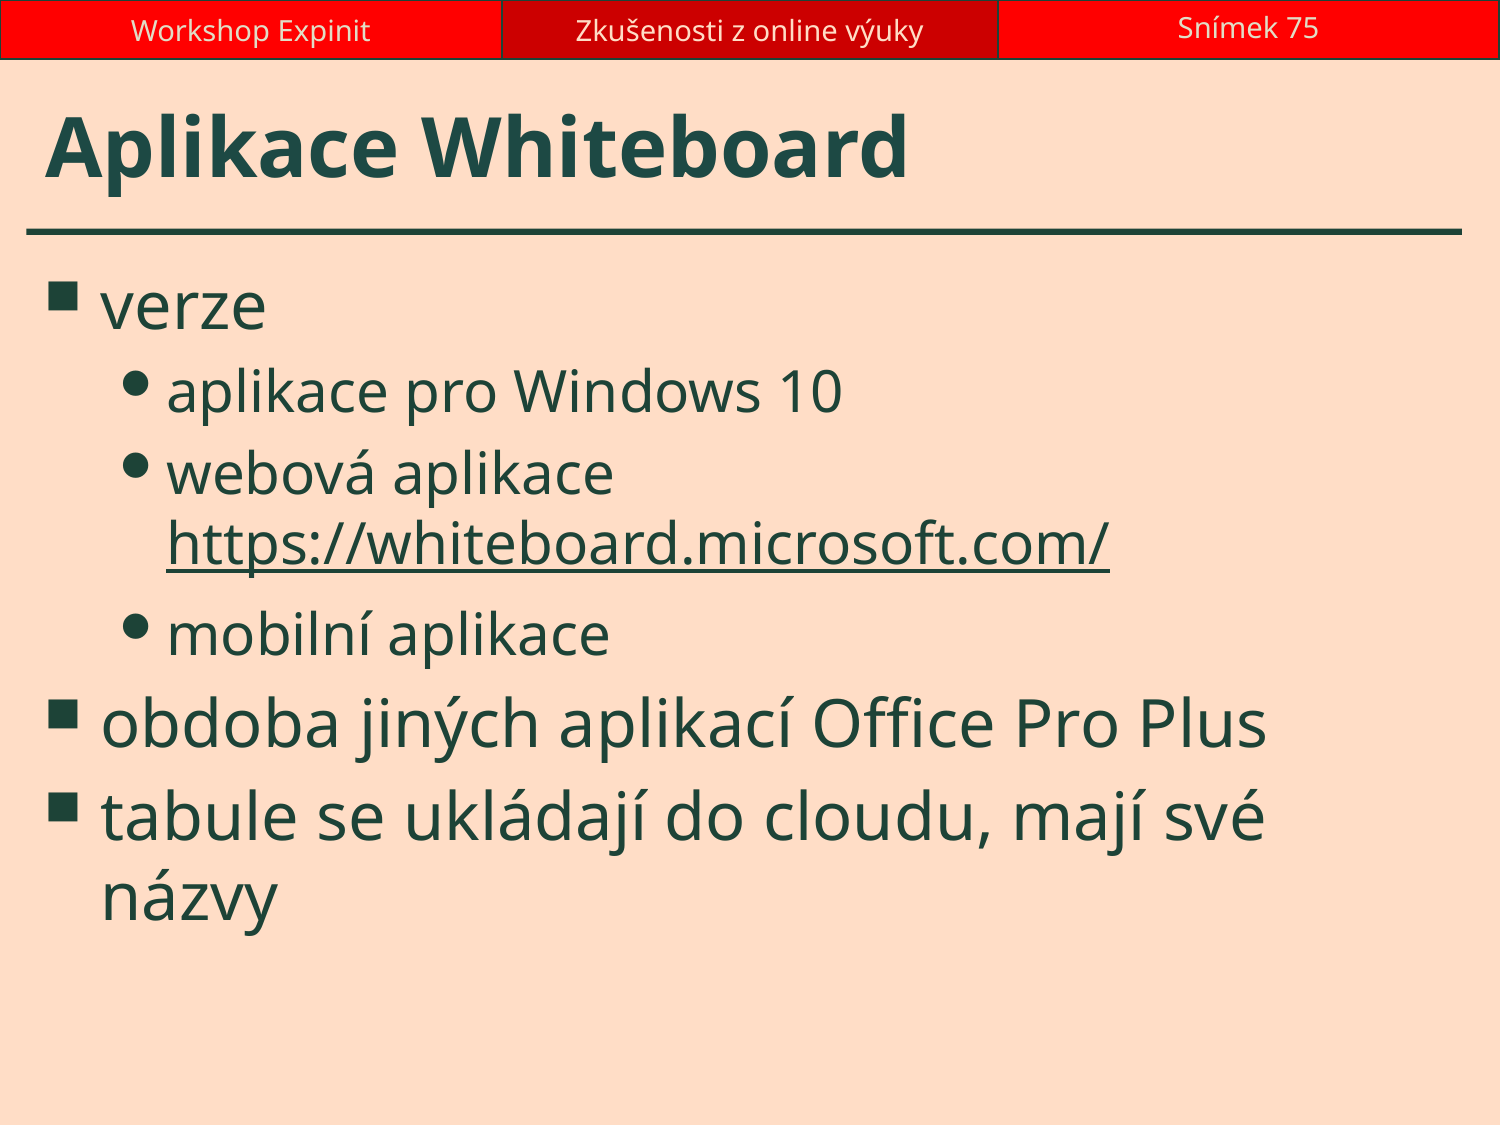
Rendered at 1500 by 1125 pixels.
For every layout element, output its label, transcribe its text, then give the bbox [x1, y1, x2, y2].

slide_number Workshop Expinit [0, 0, 503, 60]
list verze aplikace pro Windows 10 webová aplikace https://whiteboard.microsoft.com/ mobilní aplikace obdoba jiných aplikací Office Pro Plus tabule se ukládají do cloudu, mají své názvy [29, 255, 1459, 1106]
slide_number Snímek 75 [997, 0, 1500, 60]
footer Zkušenosti z online výuky [503, 0, 997, 60]
title Aplikace Whiteboard [30, 66, 1459, 222]
